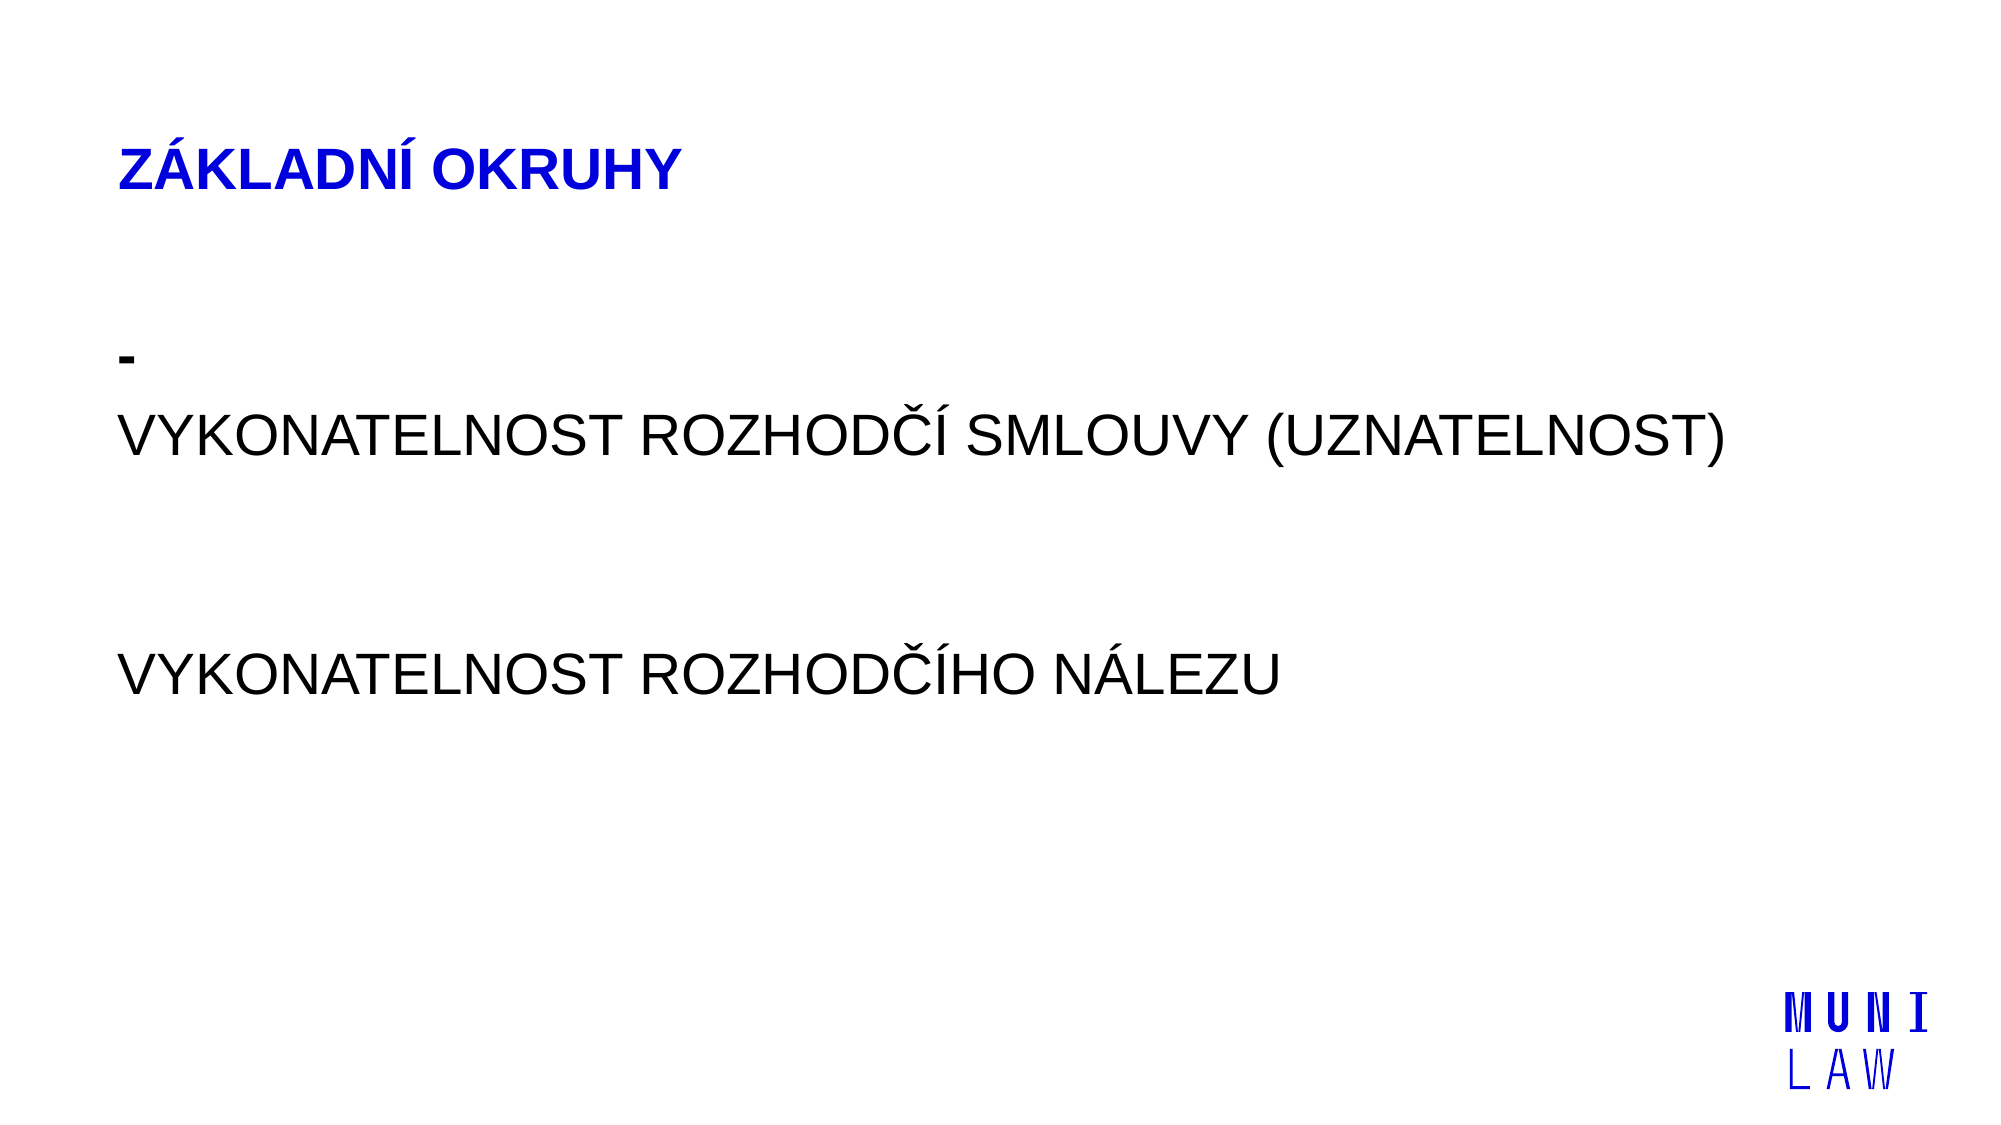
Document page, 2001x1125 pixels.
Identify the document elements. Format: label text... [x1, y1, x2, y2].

list - VYKONATELNOST ROZHODČÍ SMLOUVY (UZNATELNOST) VYKONATELNOST ROZHODČÍHO NÁLEZU [117, 307, 1882, 957]
title ZÁKLADNÍ OKRUHY [118, 118, 1883, 193]
